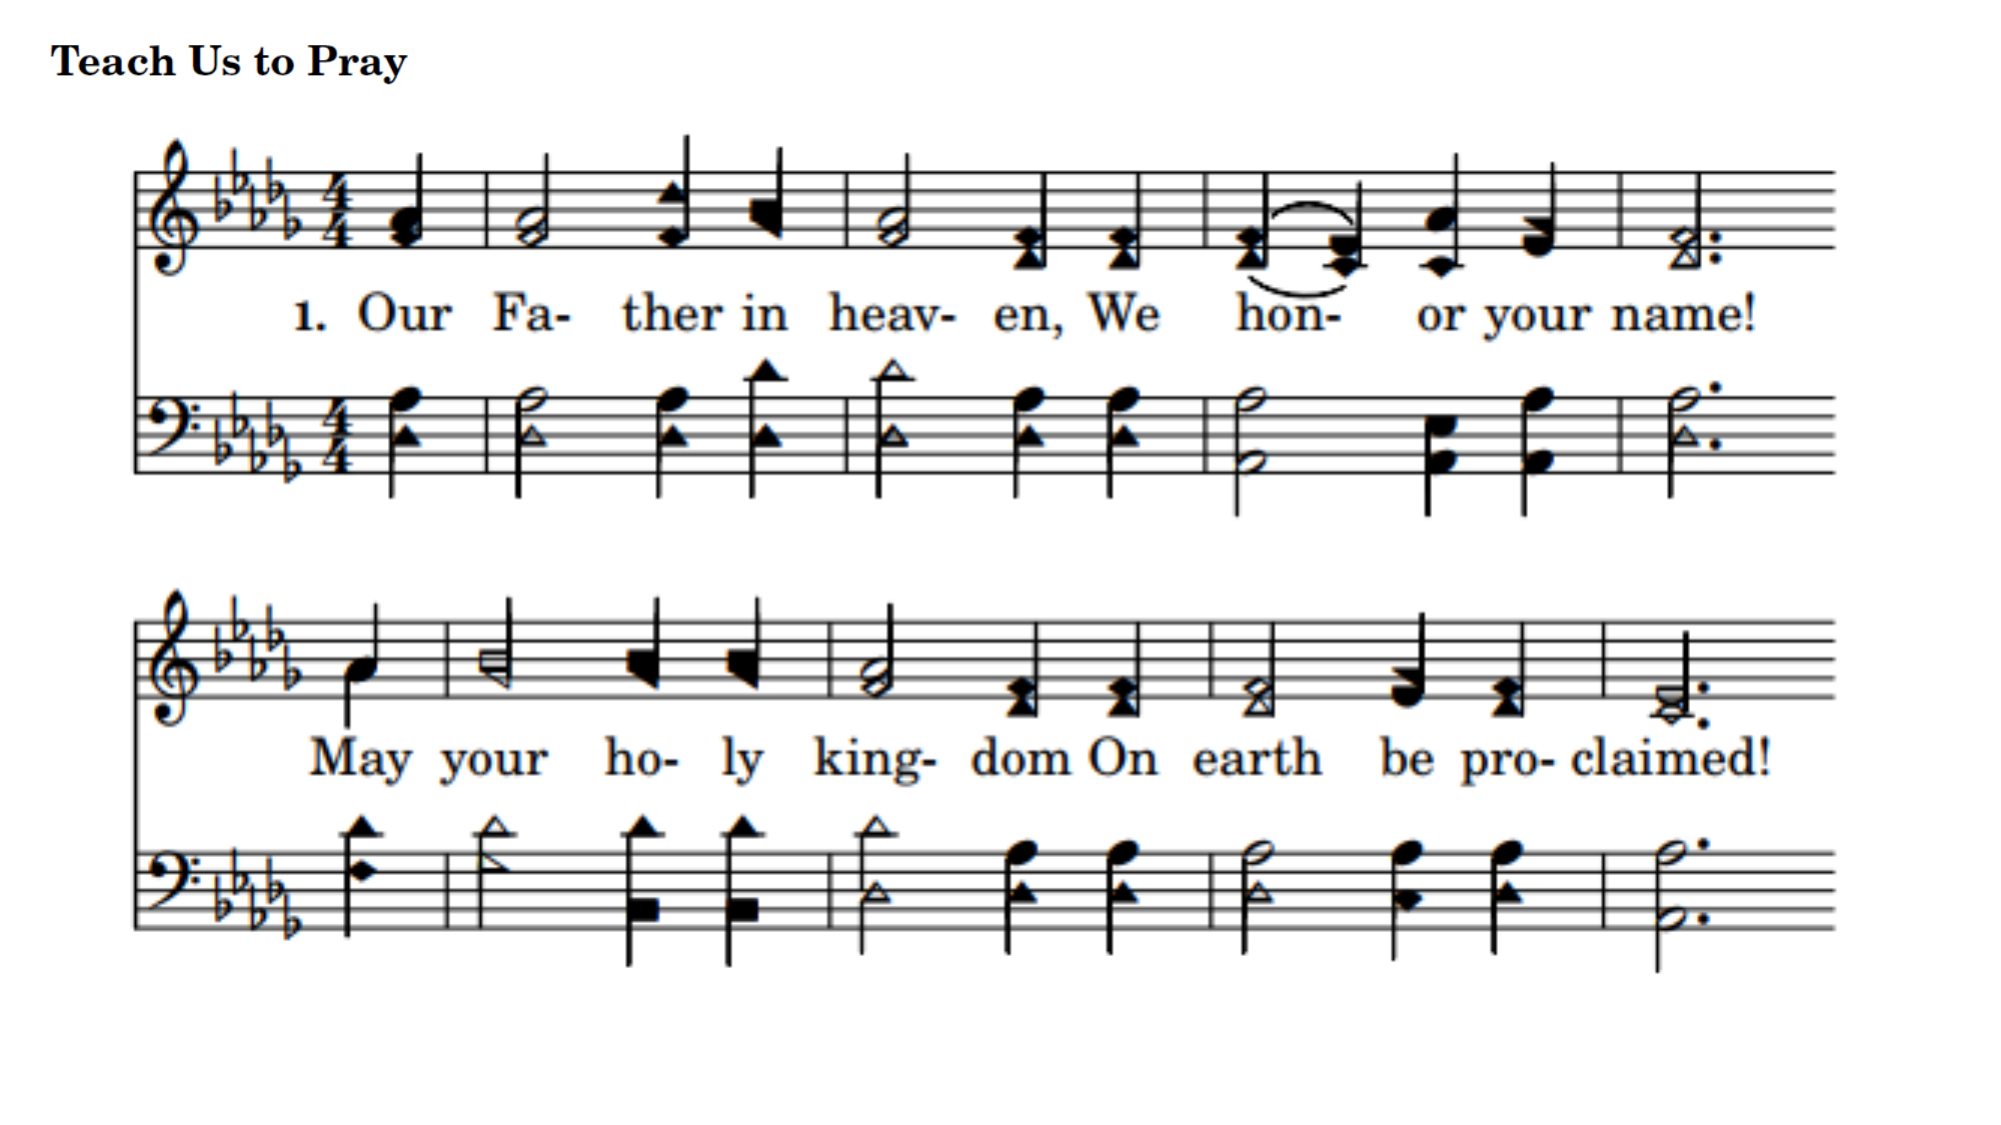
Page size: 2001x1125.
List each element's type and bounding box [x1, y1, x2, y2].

picture [37, 24, 419, 88]
picture [99, 112, 1865, 1013]
